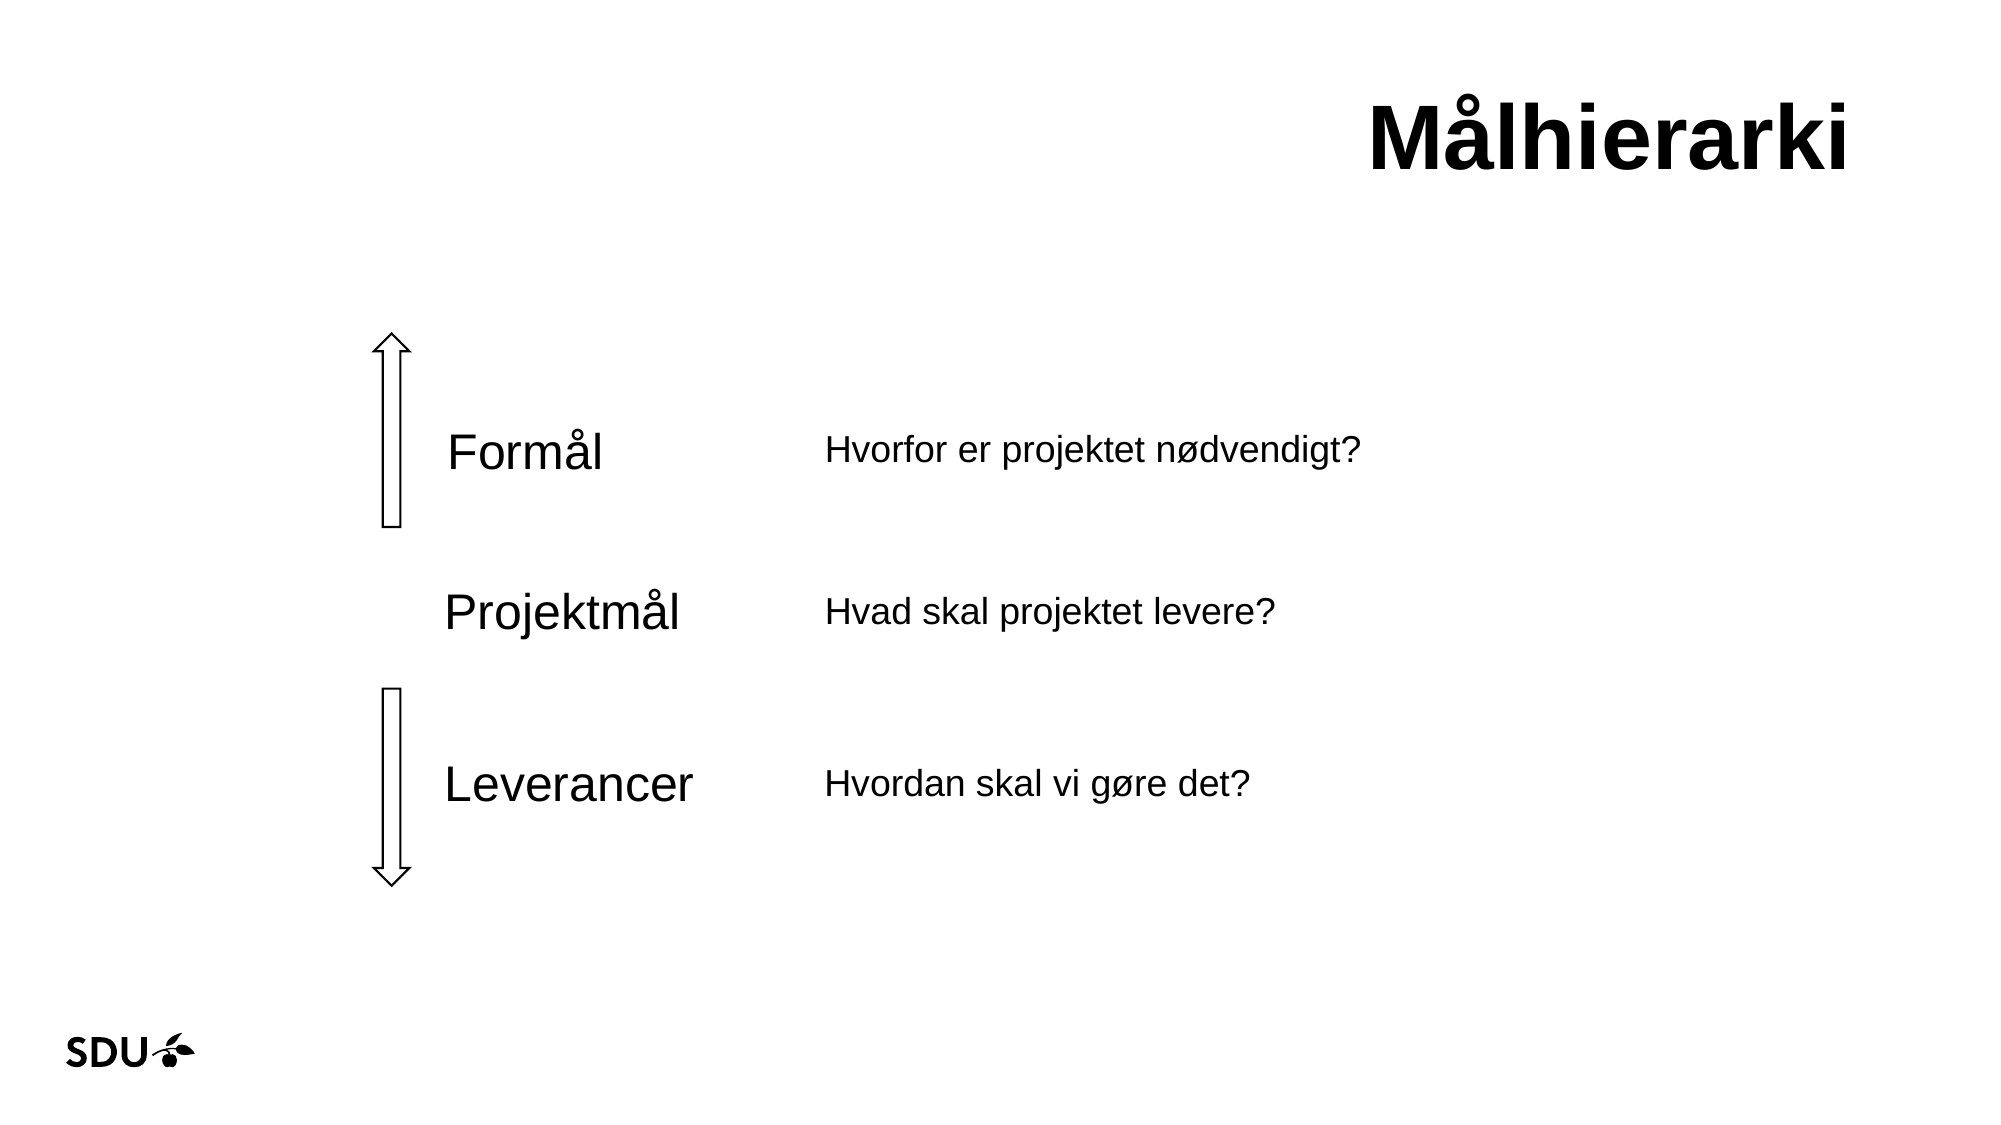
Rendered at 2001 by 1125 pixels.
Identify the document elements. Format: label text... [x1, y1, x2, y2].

text_box Hvorfor er projektet nødvendigt? [810, 417, 1444, 478]
text_box Hvordan skal vi gøre det? [938, 751, 1314, 812]
text_box [371, 687, 412, 888]
text_box Formål [255, 412, 796, 487]
title Målhierarki [85, 77, 1852, 263]
text_box Projektmål [444, 579, 775, 680]
text_box [381, 487, 402, 529]
text_box Hvad skal projektet levere? [810, 579, 1314, 640]
text_box [371, 332, 412, 412]
text_box Leverancer [444, 751, 938, 852]
